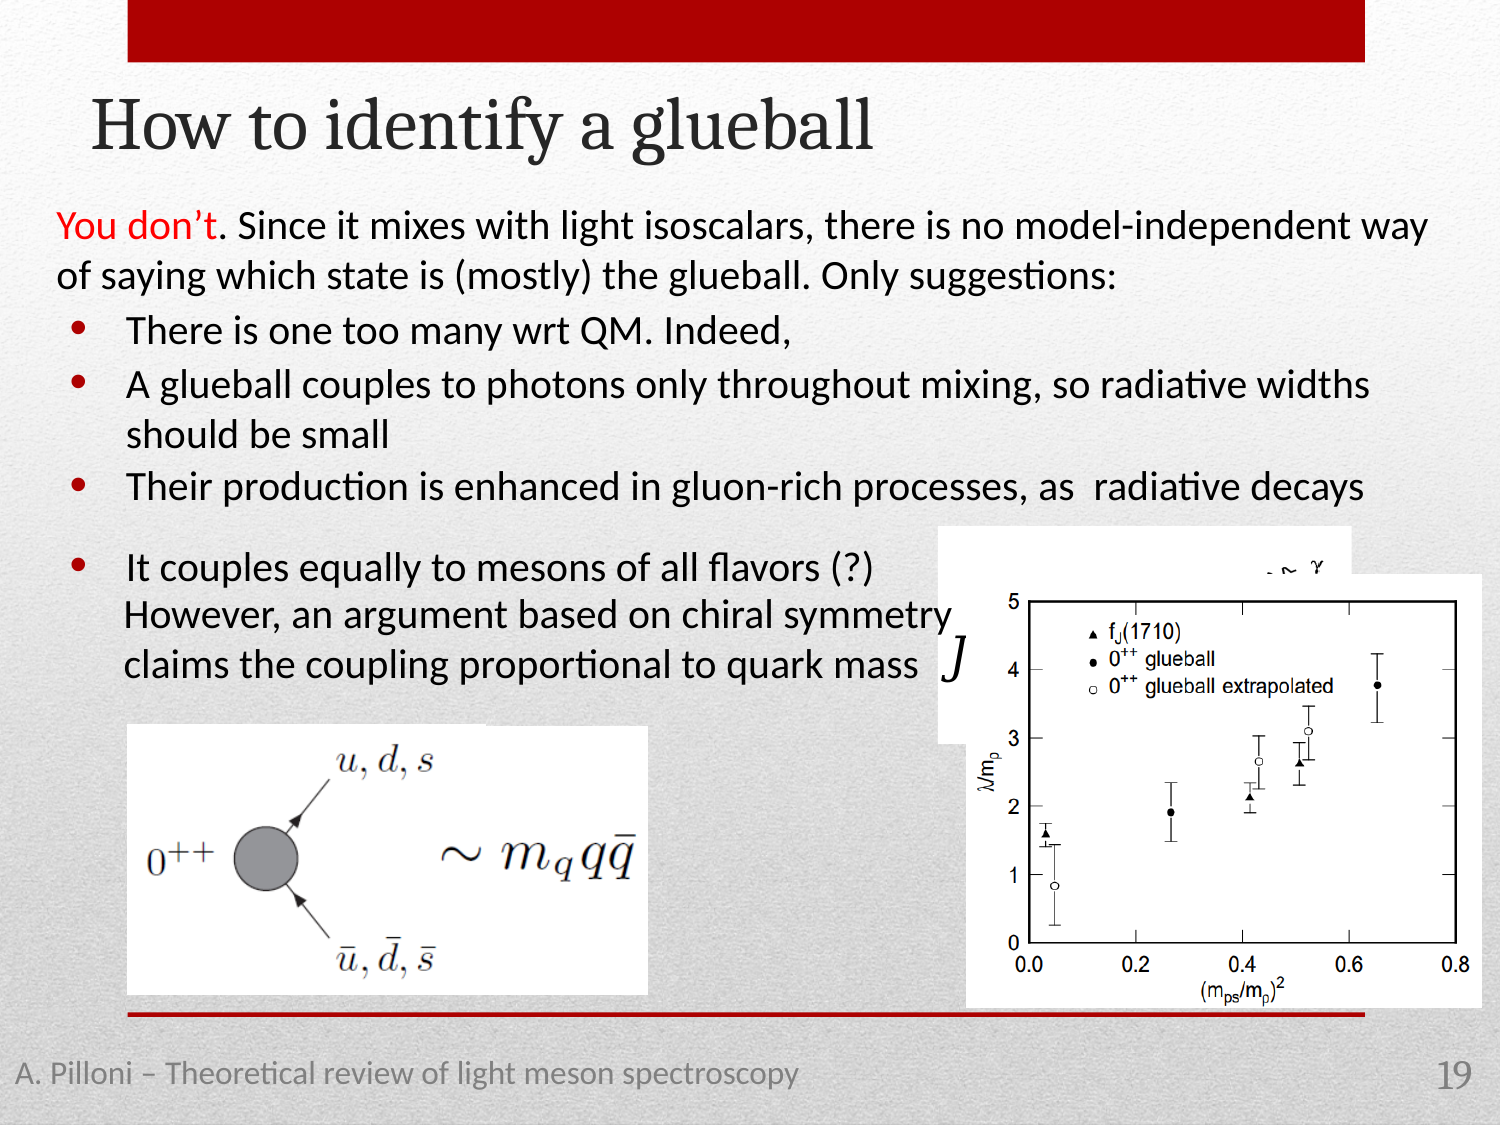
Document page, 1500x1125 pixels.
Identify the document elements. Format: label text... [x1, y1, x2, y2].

slide_number 19 [1362, 1043, 1488, 1104]
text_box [937, 525, 1353, 745]
picture [965, 573, 1483, 1009]
picture [126, 723, 649, 996]
text_box It couples equally to mesons of all flavors (?) [54, 532, 932, 597]
text_box How to identify a glueball [74, 0, 1425, 173]
text_box A. Pilloni – Theoretical review of light meson spectroscopy [0, 1043, 1091, 1099]
text_box A glueball couples to photons only throughout mixing, so radiative widths should be small [54, 349, 1482, 464]
text_box However, an argument based on chiral symmetry claims the coupling proportional to quark mass [108, 579, 932, 695]
text_box You don’t. Since it mixes with light isoscalars, there is no model-independent way of saying which state is (mostly) the glueball. Only suggestions: [41, 190, 1454, 306]
